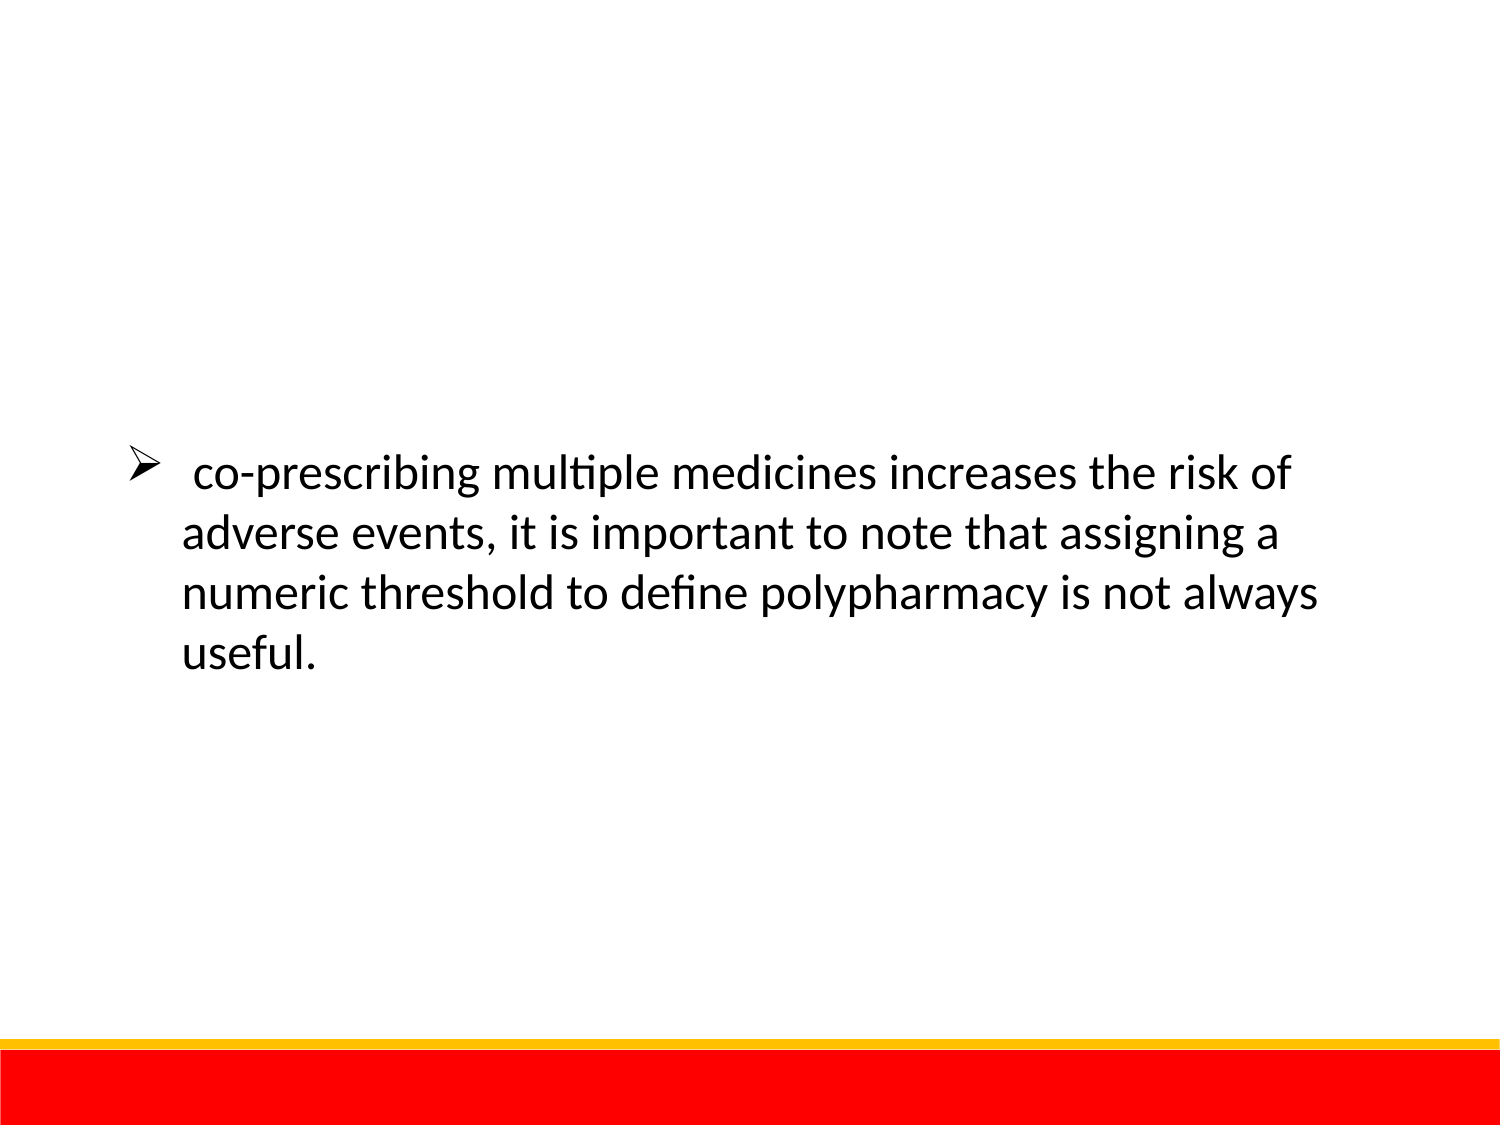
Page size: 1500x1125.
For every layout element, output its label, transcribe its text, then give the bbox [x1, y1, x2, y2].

text_box co-prescribing multiple medicines increases the risk of adverse events, it is important to note that assigning a numeric threshold to define polypharmacy is not always useful. [110, 432, 1446, 748]
